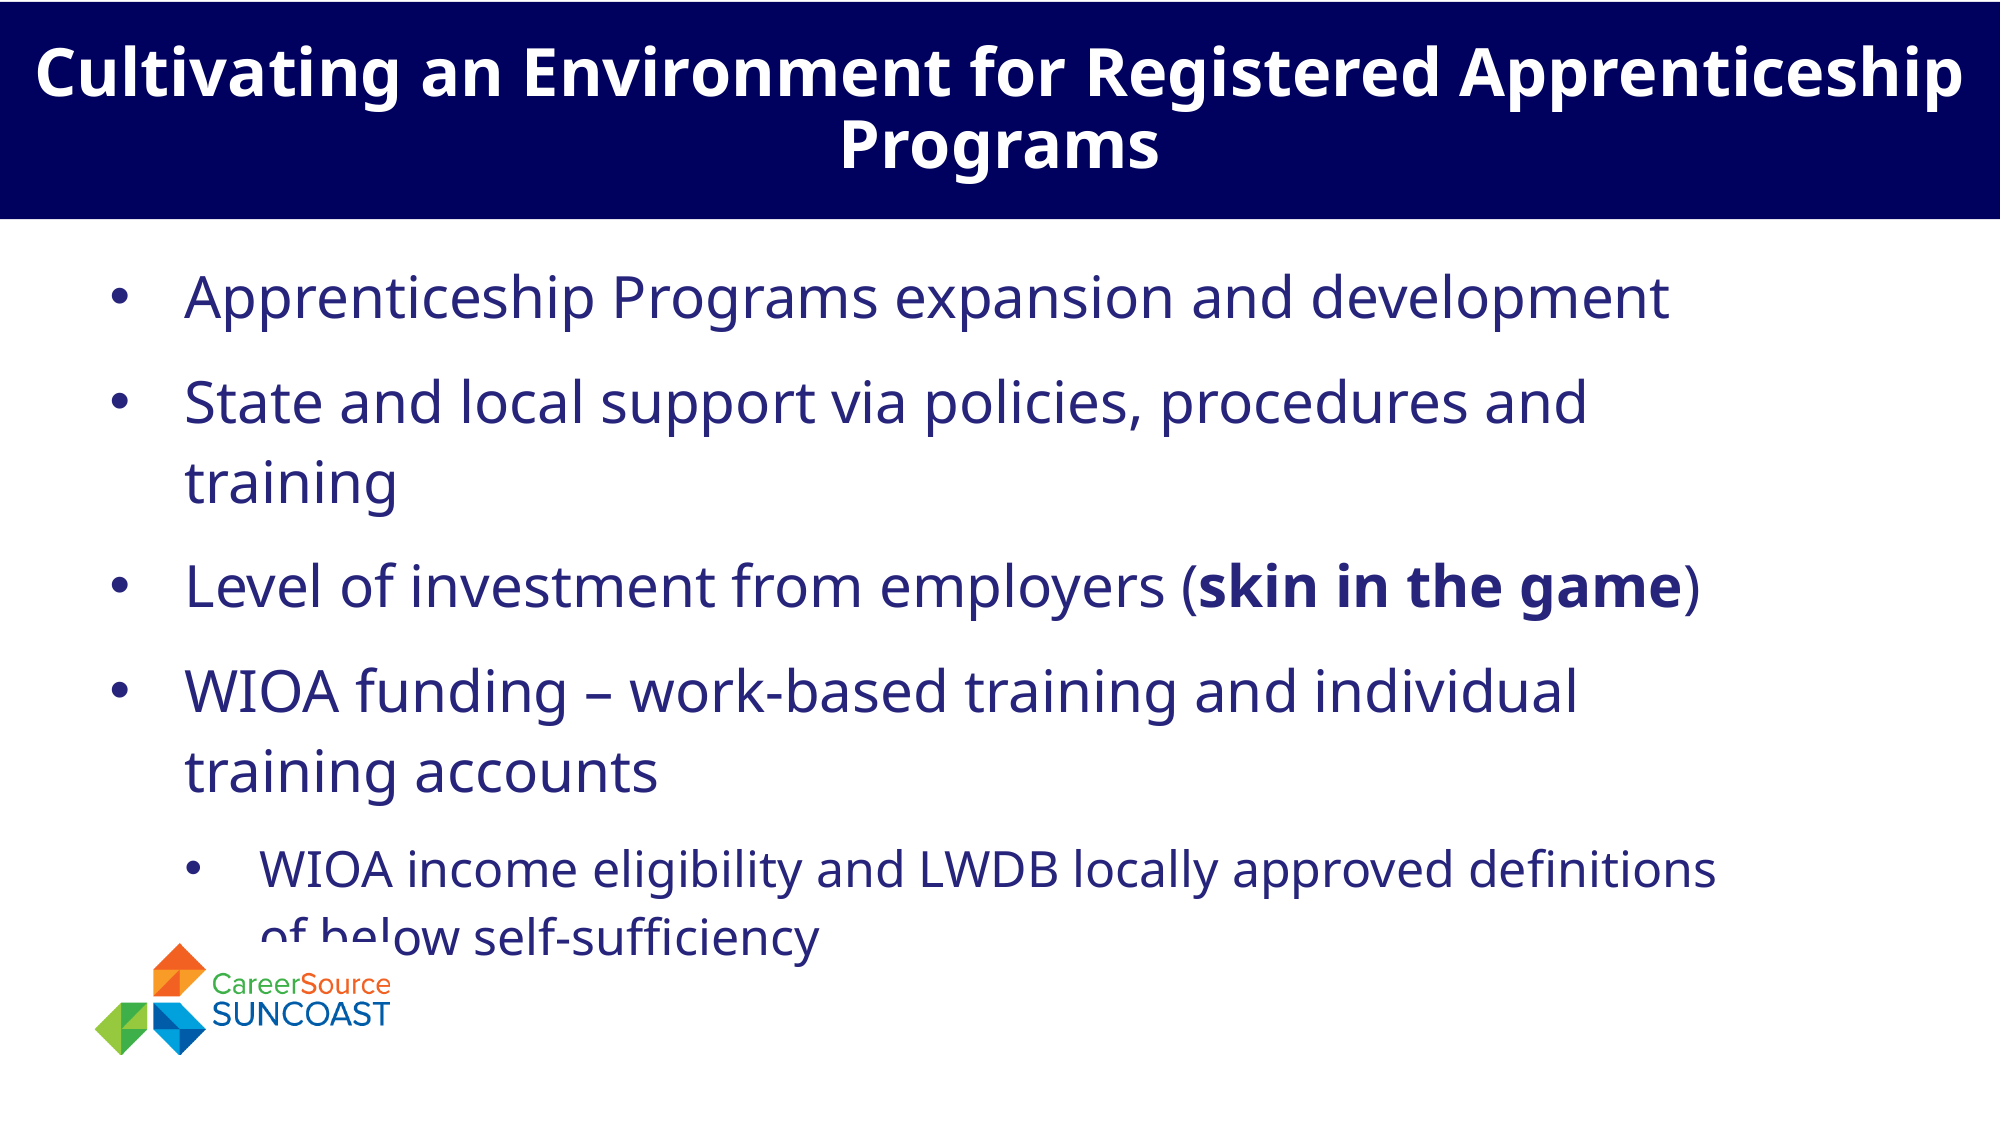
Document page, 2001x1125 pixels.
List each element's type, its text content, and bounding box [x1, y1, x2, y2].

text_box Apprenticeship Programs expansion and development State and local support via policies, procedures and training Level of investment from employers (skin in the game) WIOA funding – work-based training and individual training accounts WIOA income eligibility and LWDB locally approved definitions of below self-sufficiency [94, 243, 1797, 974]
title Cultivating an Environment for Registered Apprenticeship Programs [0, 1, 2000, 220]
picture [94, 942, 390, 1055]
